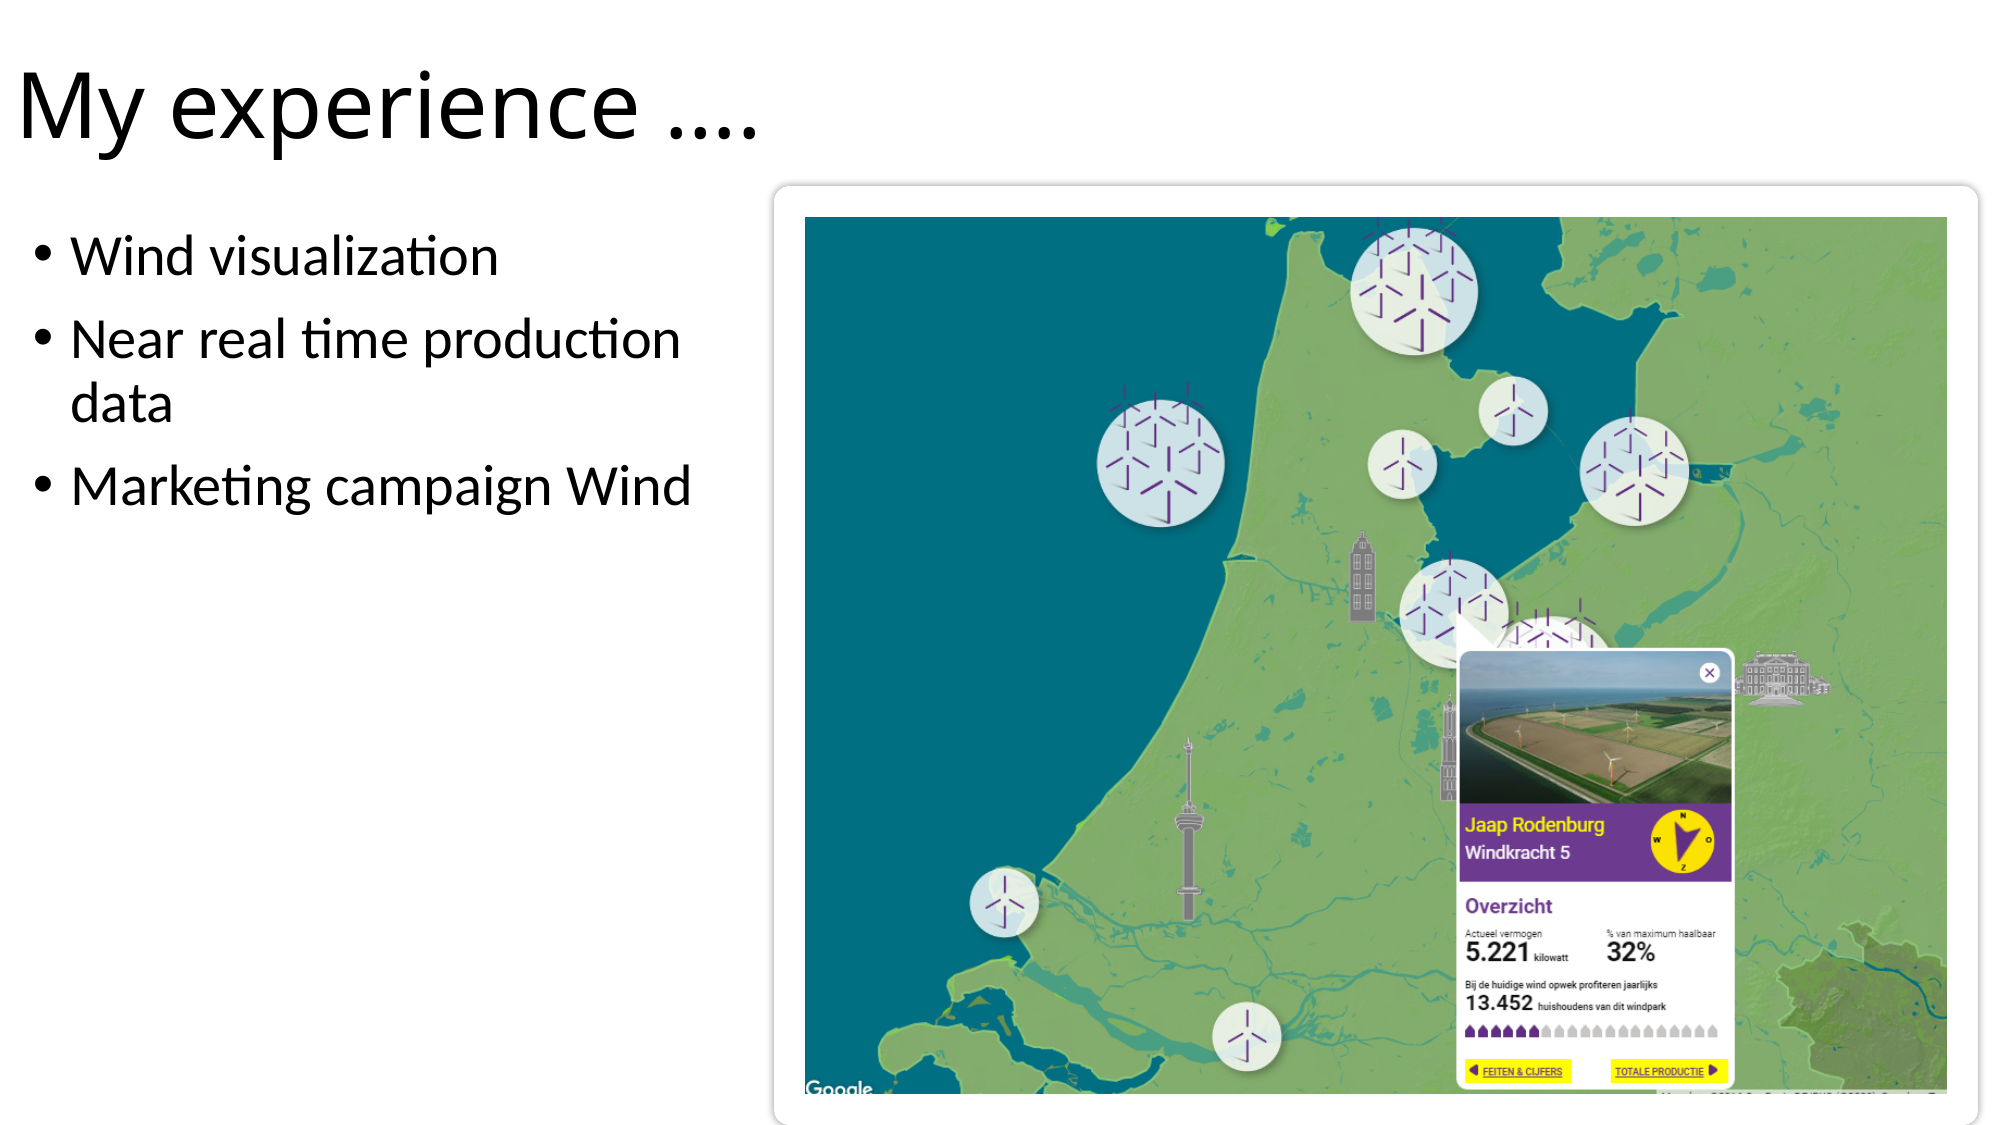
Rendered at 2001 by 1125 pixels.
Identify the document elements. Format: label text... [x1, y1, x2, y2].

picture [805, 217, 1948, 1095]
title My experience …. [0, 0, 1725, 218]
list Wind visualization Near real time production data Marketing campaign Wind [17, 217, 788, 932]
